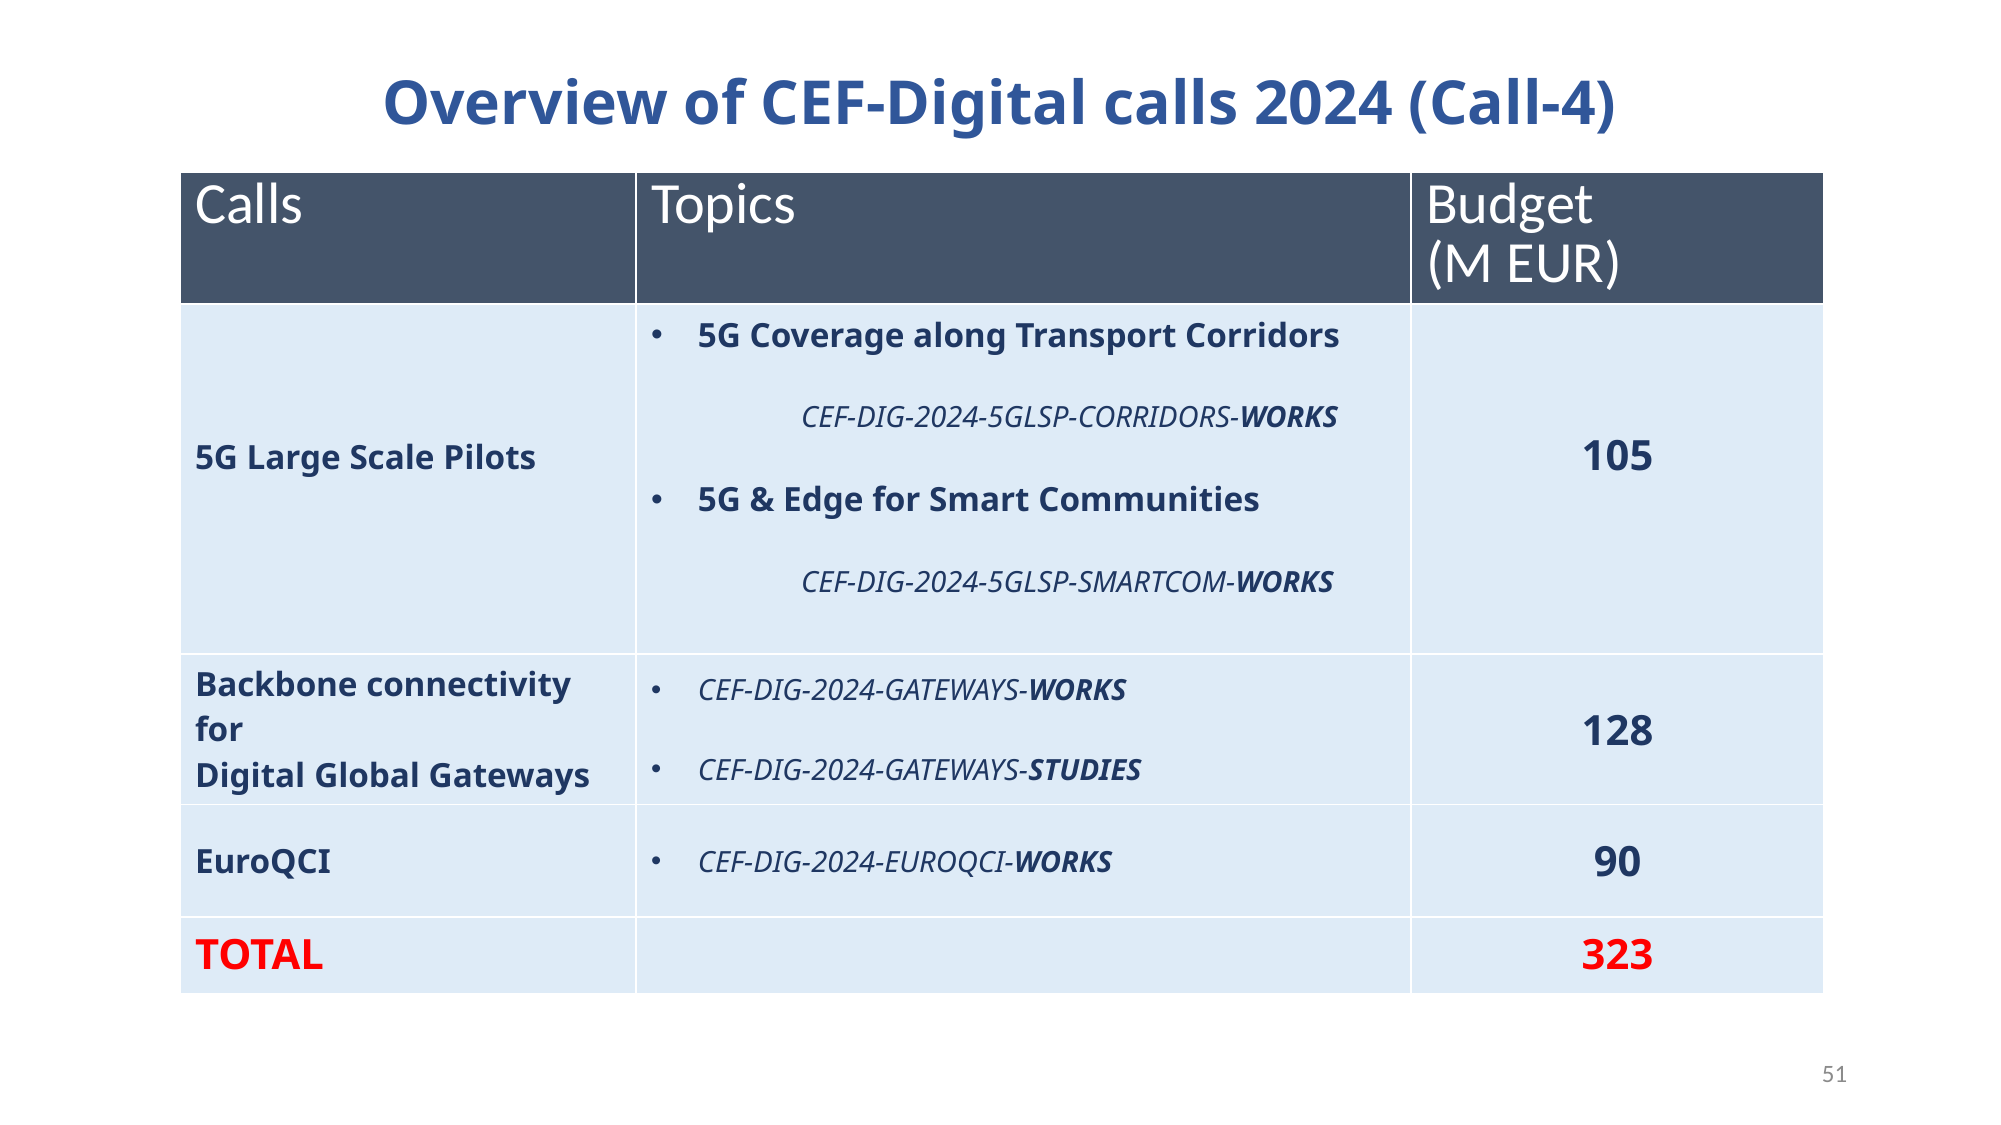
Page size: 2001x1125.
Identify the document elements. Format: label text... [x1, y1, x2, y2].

table_header Topics [637, 173, 1410, 303]
table_cell 323 [1412, 918, 1823, 993]
table_cell 128 [1412, 655, 1823, 804]
table_cell 105 [1412, 305, 1823, 653]
table_cell TOTAL [181, 918, 635, 993]
table_cell 90 [1412, 805, 1823, 916]
table_cell EuroQCI [181, 805, 635, 916]
table_cell 5G Coverage along Transport Corridors CEF-DIG-2024-5GLSP-CORRIDORS-WORKS 5G & Edge for Smart Communities CEF-DIG-2024-5GLSP-SMARTCOM-WORKS [637, 305, 1410, 653]
title Overview of CEF-Digital calls 2024 (Call-4) [319, 37, 1681, 172]
table_cell [637, 918, 1410, 993]
table_cell CEF-DIG-2024-GATEWAYS-WORKS CEF-DIG-2024-GATEWAYS-STUDIES [637, 655, 1410, 804]
table_header Calls [181, 173, 635, 303]
table_header Budget (M EUR) [1412, 173, 1823, 303]
slide_number 51 [1412, 1042, 1863, 1103]
table_cell 5G Large Scale Pilots [181, 305, 635, 653]
table_cell CEF-DIG-2024-EUROQCI-WORKS [637, 805, 1410, 916]
table_cell Backbone connectivity for Digital Global Gateways [181, 655, 635, 804]
